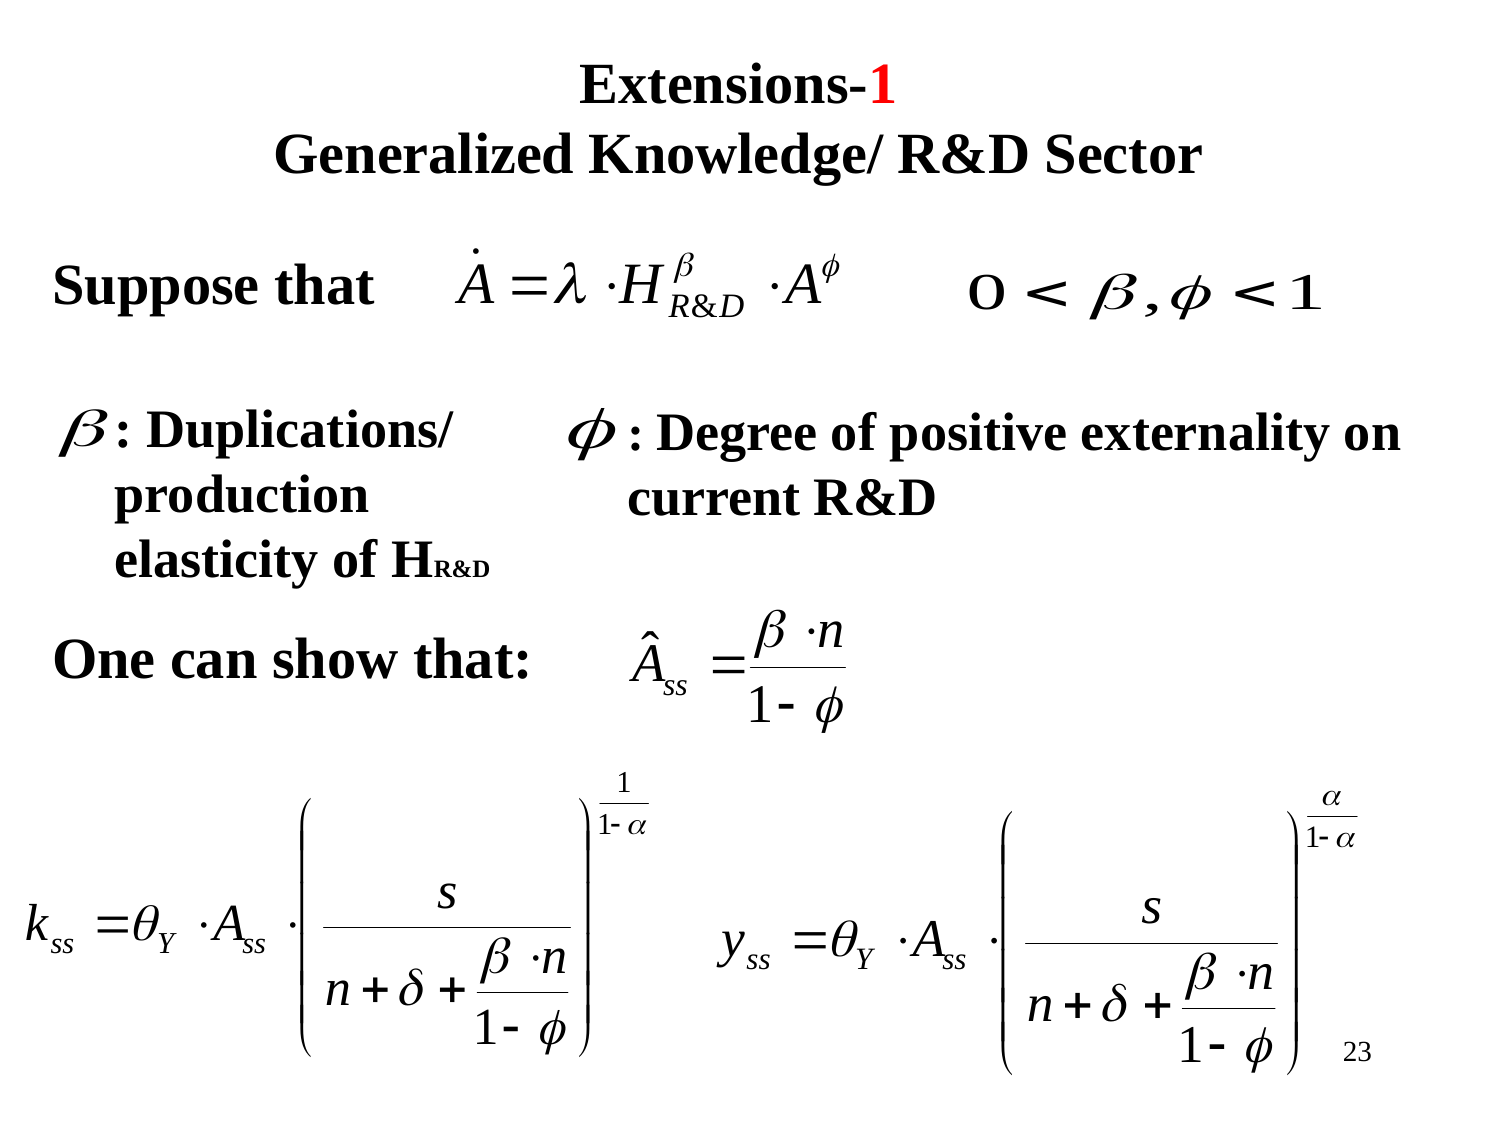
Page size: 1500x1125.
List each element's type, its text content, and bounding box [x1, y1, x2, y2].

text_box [624, 599, 851, 741]
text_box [21, 762, 654, 1063]
text_box One can show that: [37, 612, 550, 698]
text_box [49, 404, 121, 463]
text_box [449, 244, 845, 326]
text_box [712, 774, 1363, 1081]
text_box Extensions-1 Generalized Knowledge/ R&D Sector [187, 37, 1291, 193]
text_box : Duplications/ production elasticity of HR&D [99, 385, 525, 596]
text_box Suppose that [37, 239, 1450, 324]
text_box : Degree of positive externality on current R&D [612, 388, 1475, 534]
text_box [962, 268, 1324, 326]
slide_number 23 [1074, 1024, 1388, 1101]
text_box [562, 399, 627, 467]
